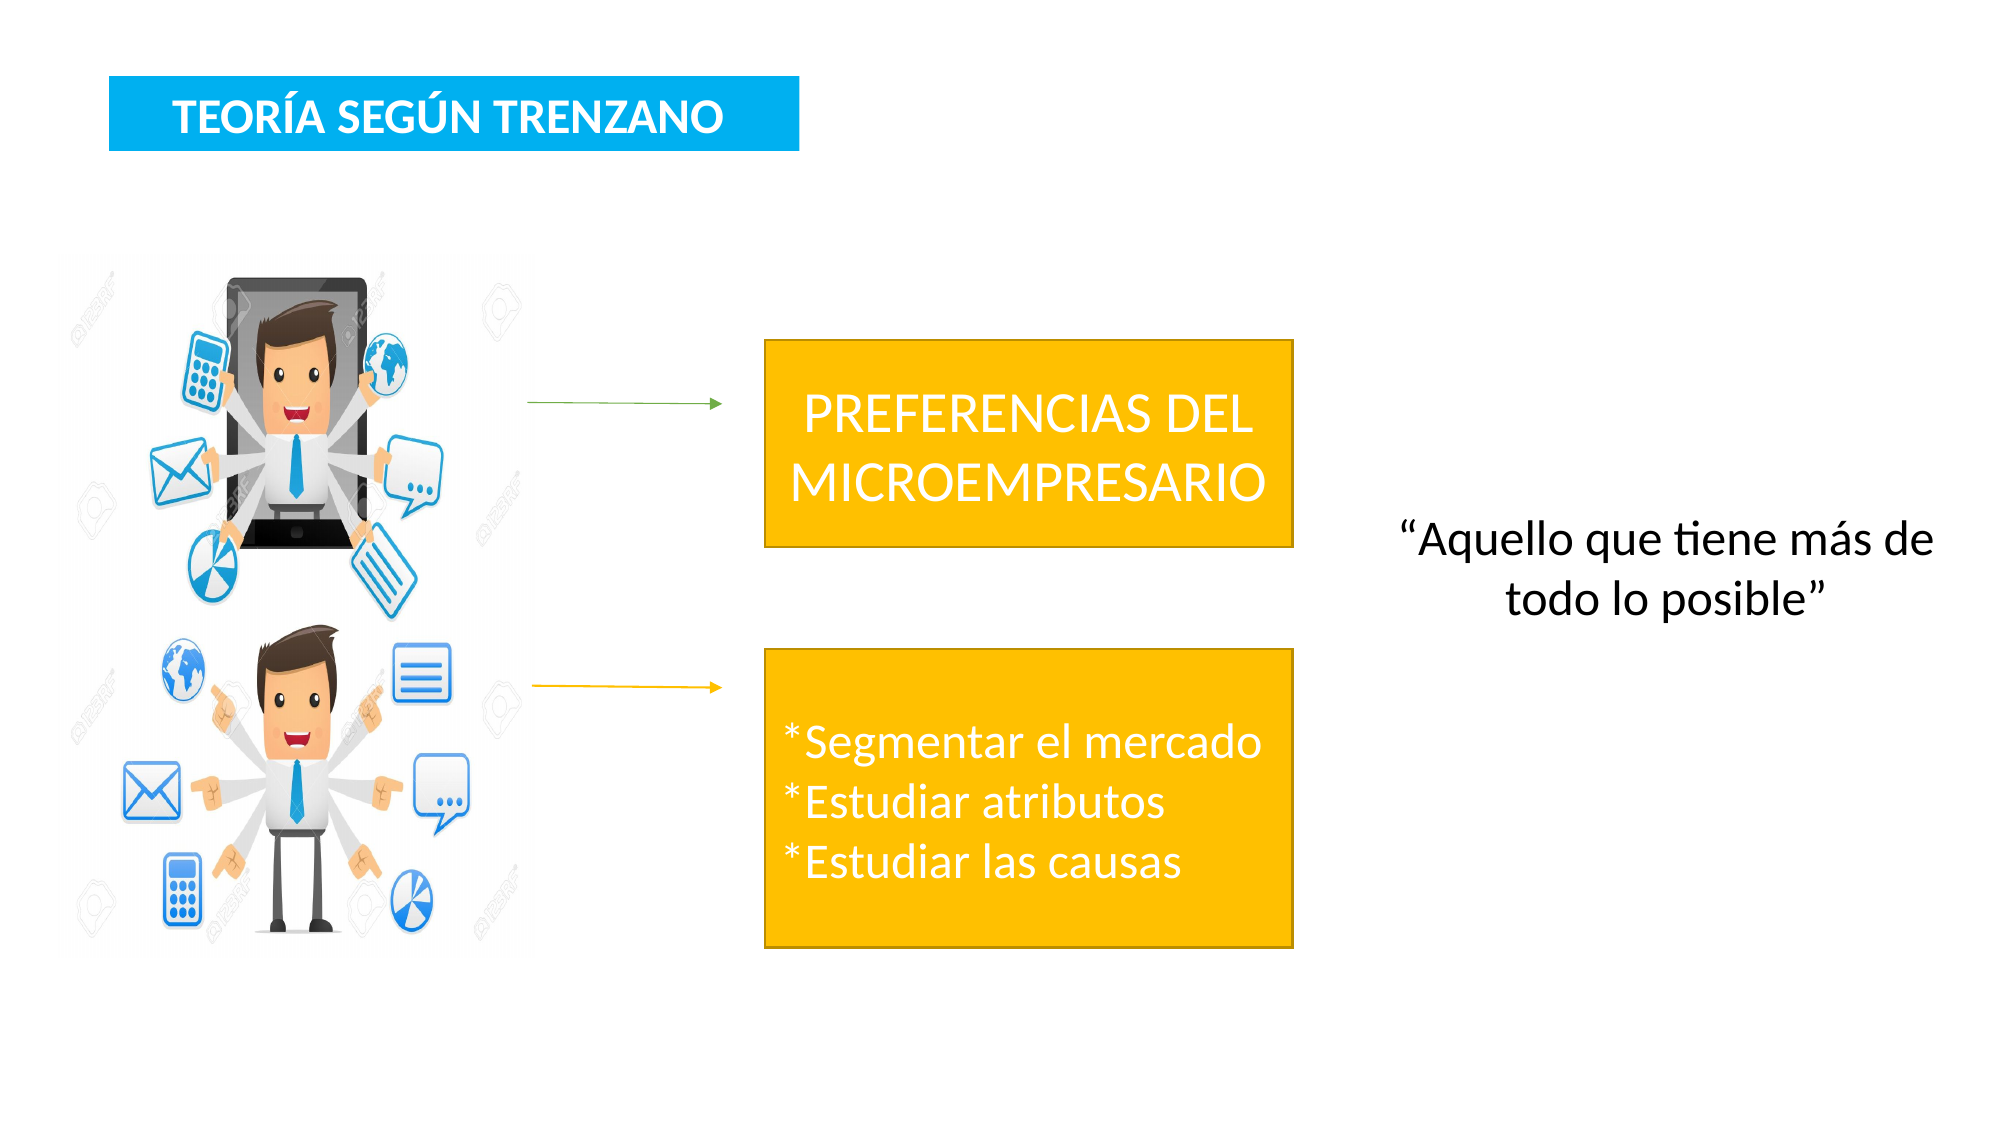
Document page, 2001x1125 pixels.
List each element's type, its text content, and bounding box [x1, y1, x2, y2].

text_box “Aquello que tiene más de todo lo posible” [1368, 498, 1964, 634]
picture [57, 254, 535, 958]
text_box TEORÍA SEGÚN TRENZANO [109, 76, 800, 151]
text_box *Segmentar el mercado *Estudiar atributos *Estudiar las causas [764, 648, 1294, 949]
text_box PREFERENCIAS DEL MICROEMPRESARIO [764, 339, 1294, 548]
